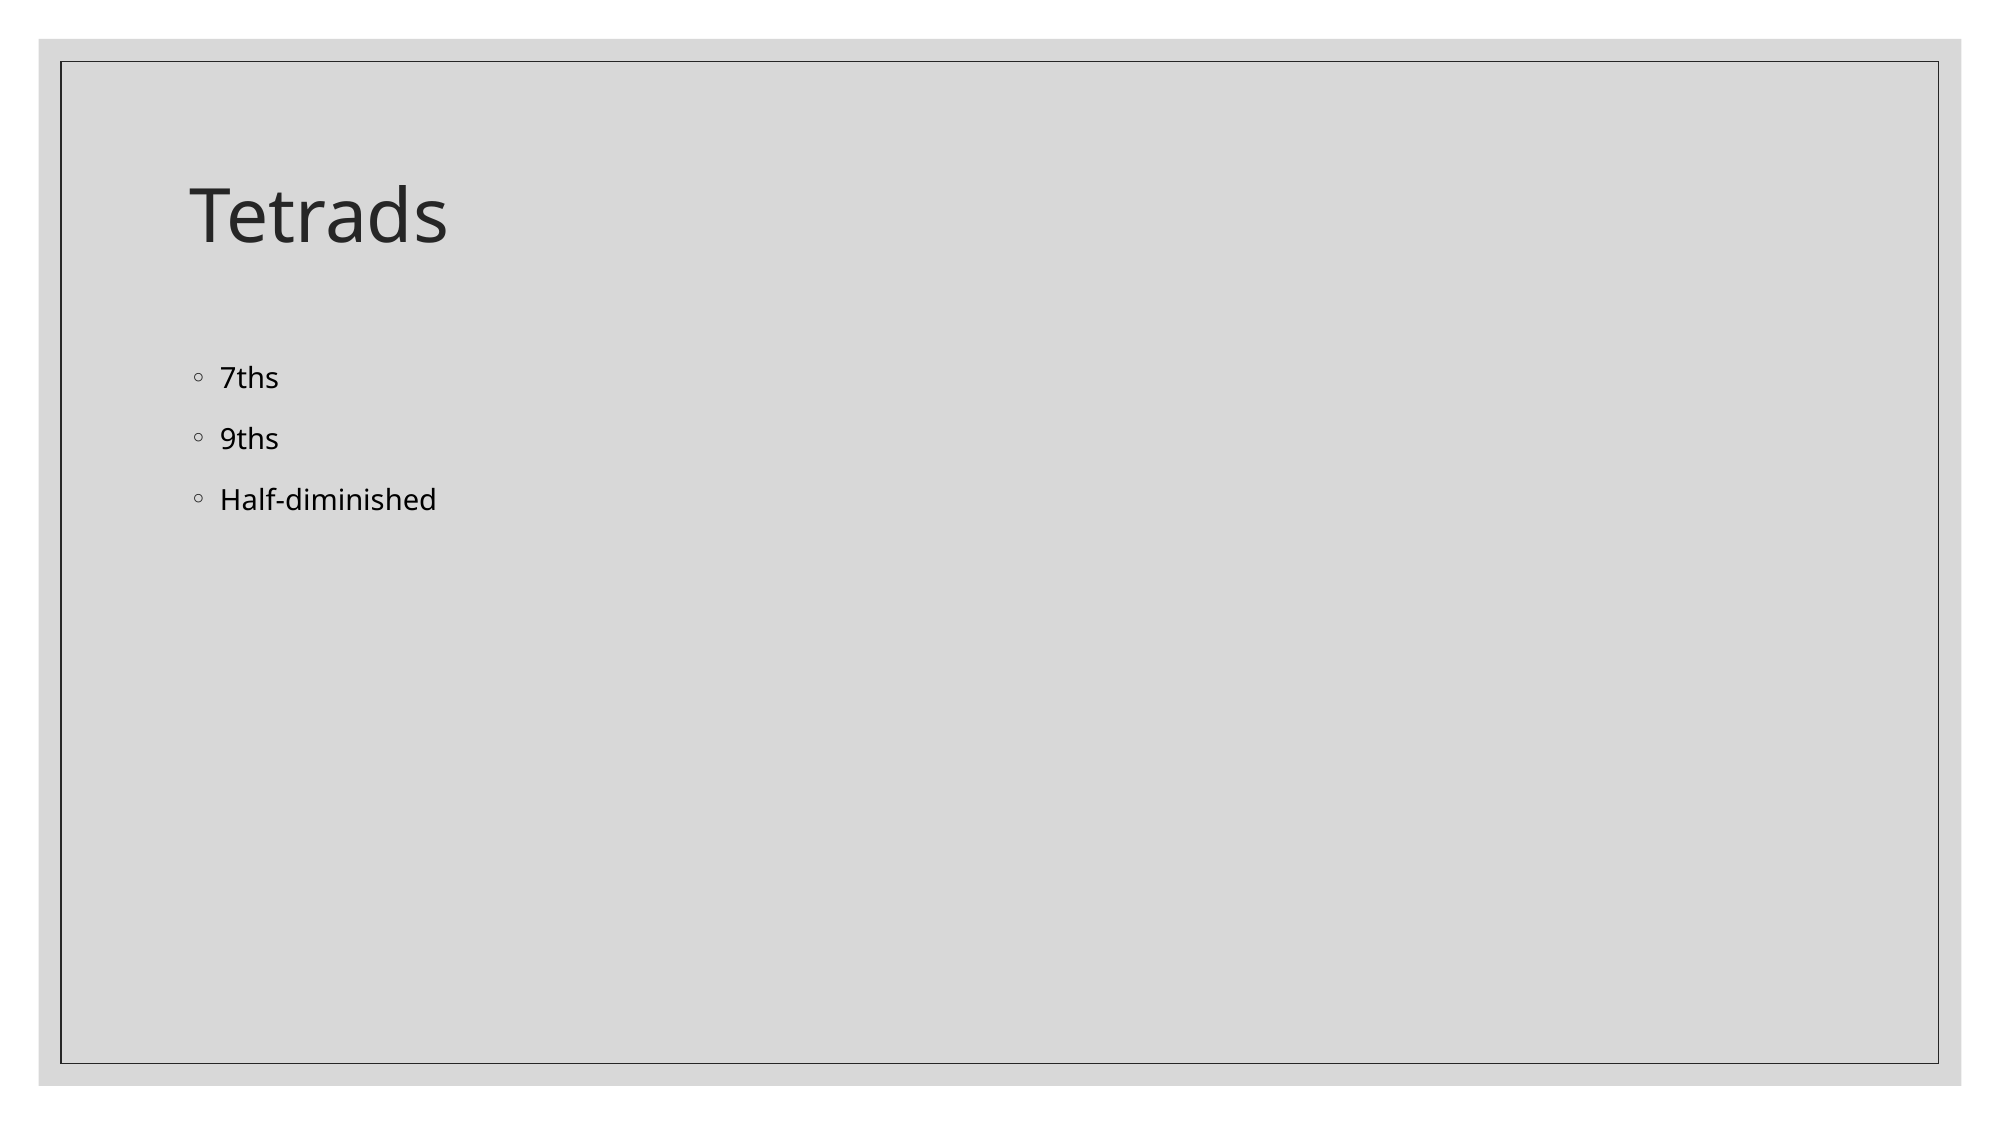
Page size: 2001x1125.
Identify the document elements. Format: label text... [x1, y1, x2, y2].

title Tetrads [174, 105, 1825, 331]
list 7ths 9ths Half-diminished [174, 345, 1825, 977]
